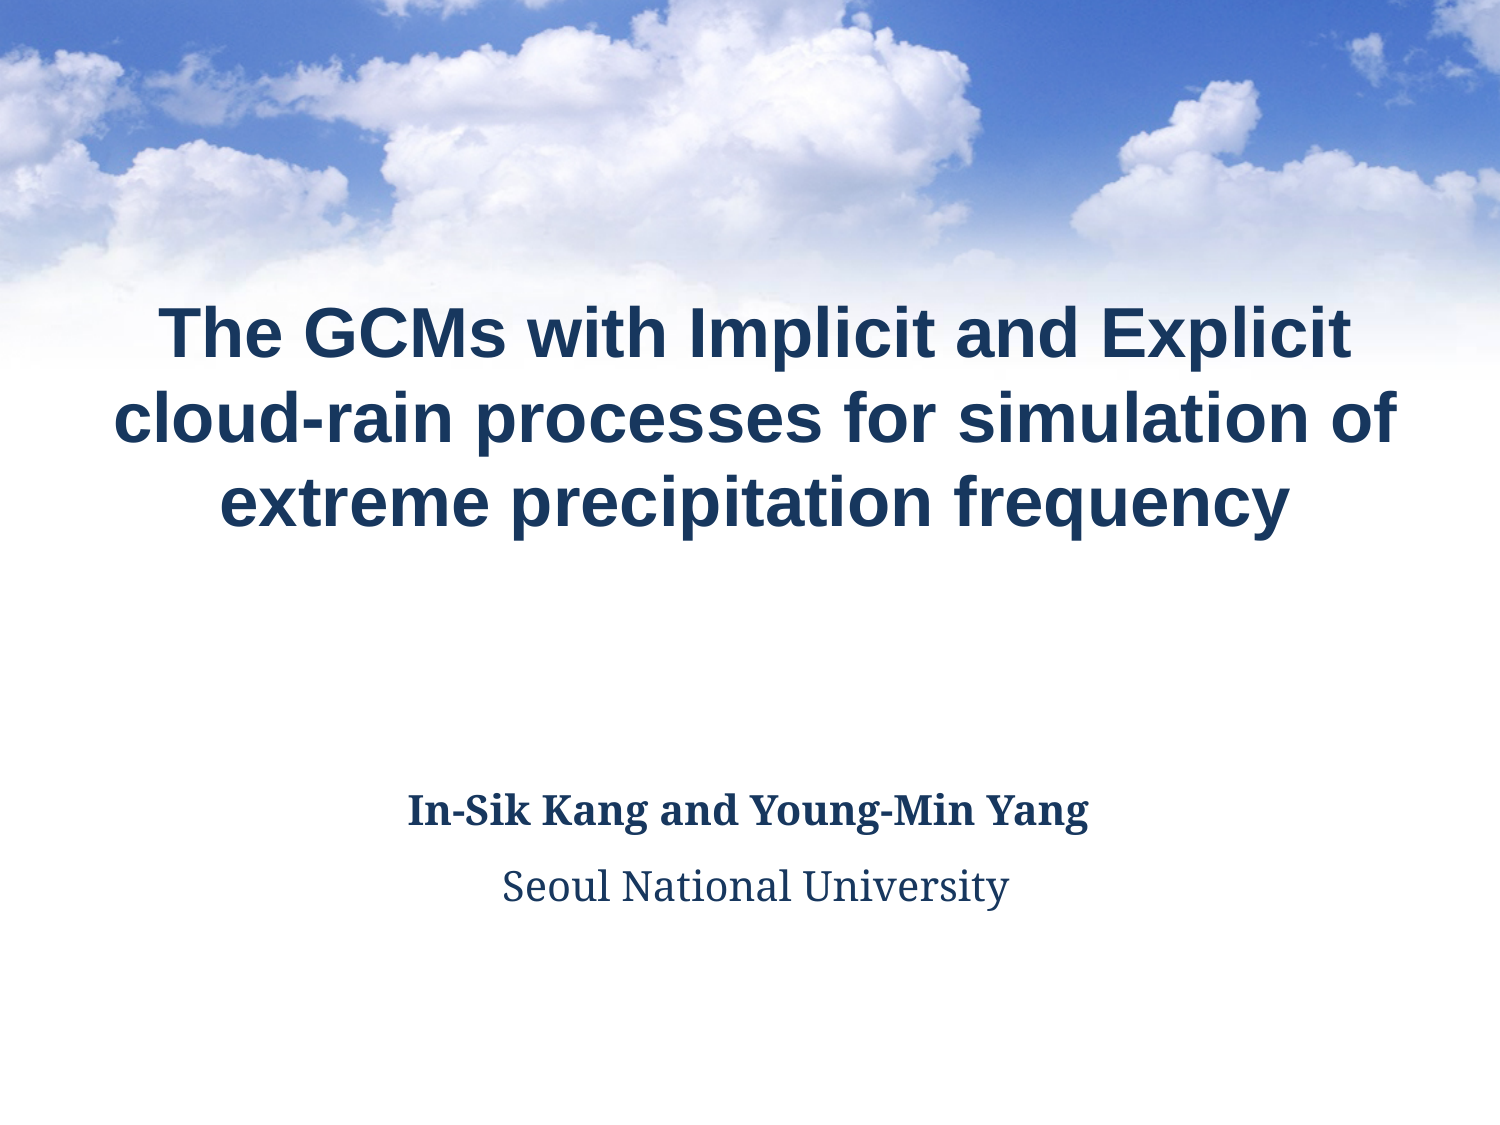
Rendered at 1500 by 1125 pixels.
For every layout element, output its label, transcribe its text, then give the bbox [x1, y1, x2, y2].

text_box In-Sik Kang and Young-Min Yang [235, 759, 1261, 858]
text_box The GCMs with Implicit and Explicit cloud-rain processes for simulation of extreme precipitation frequency [82, 395, 1430, 634]
picture [0, 0, 1500, 387]
text_box Seoul National University [324, 858, 1187, 917]
